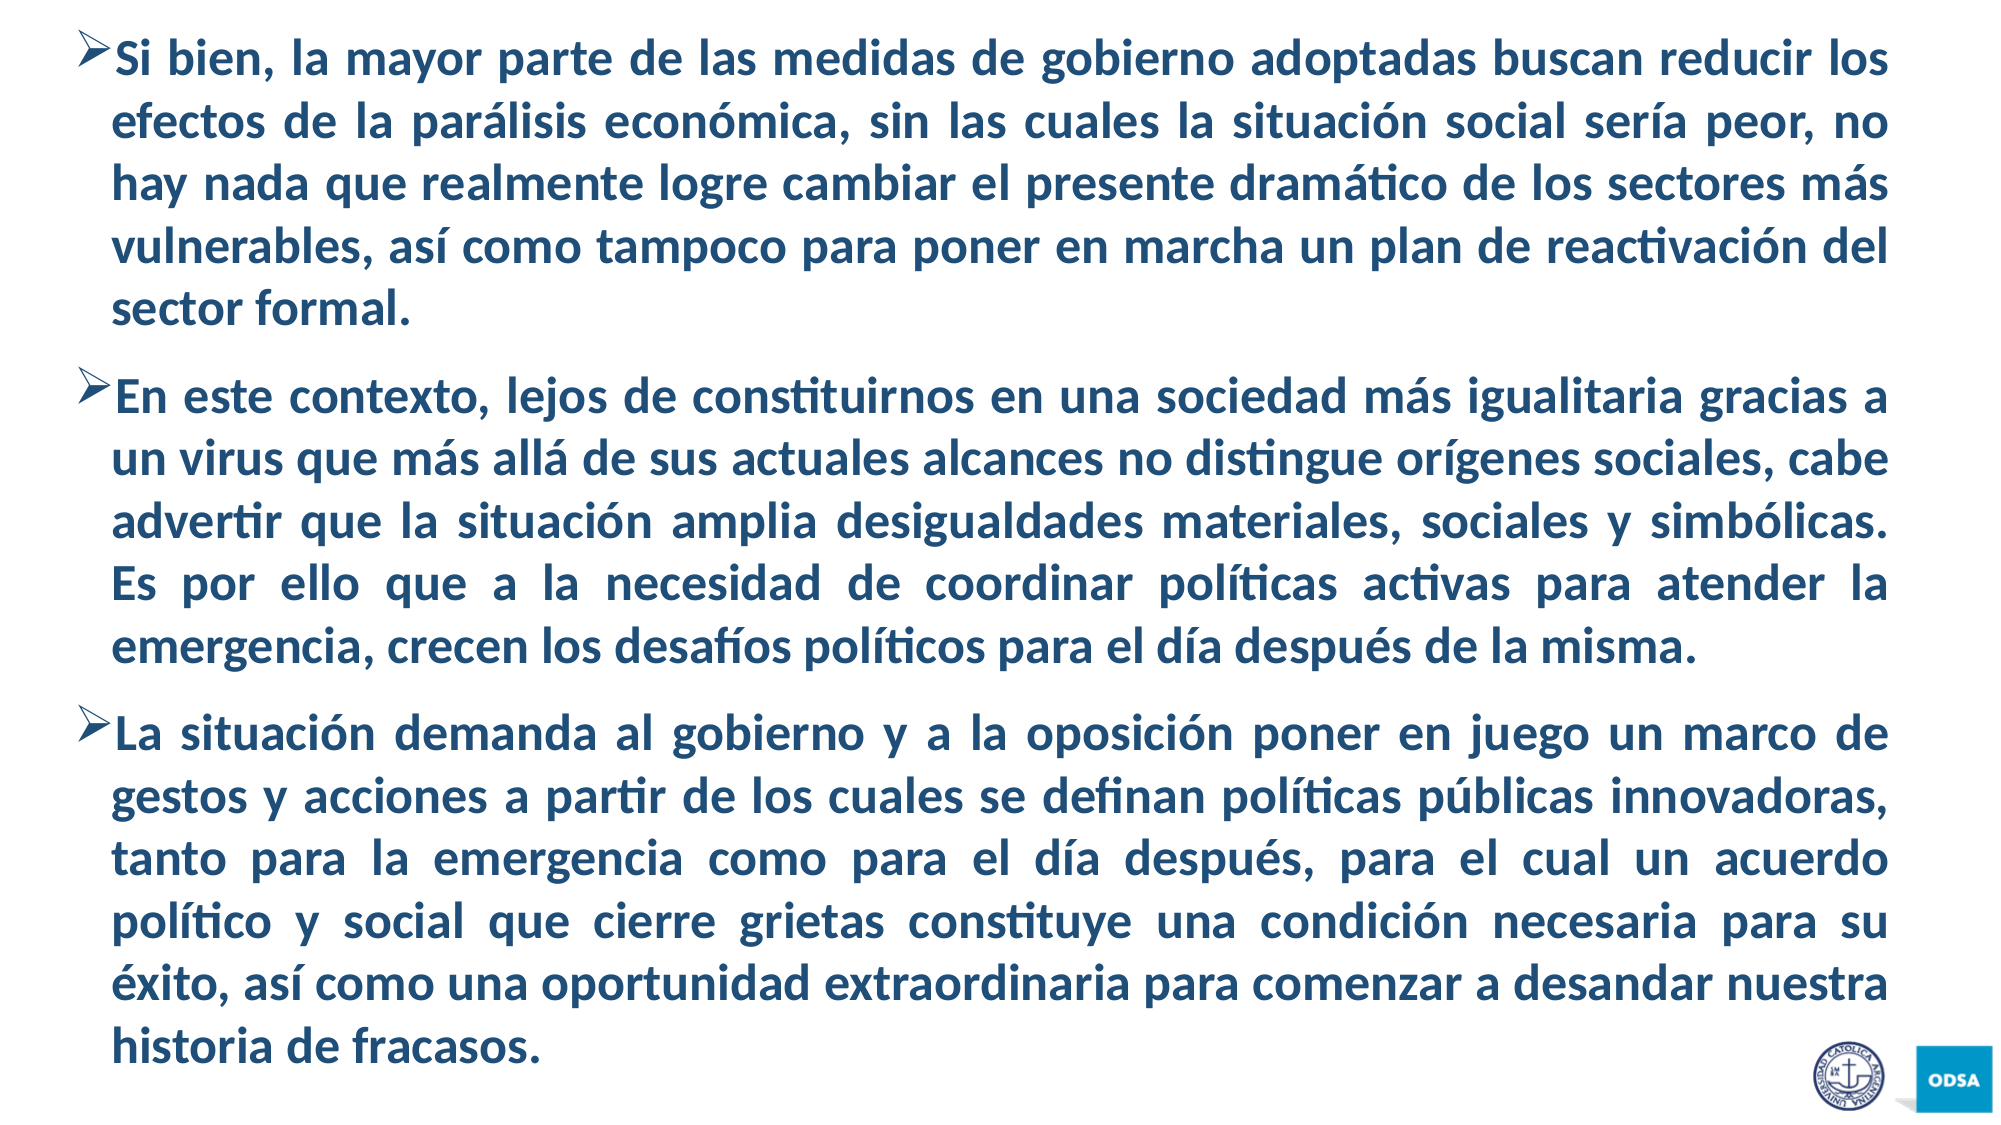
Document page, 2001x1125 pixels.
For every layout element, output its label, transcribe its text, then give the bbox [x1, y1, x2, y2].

list Si bien, la mayor parte de las medidas de gobierno adoptadas buscan reducir los efectos de la parálisis económica, sin las cuales la situación social sería peor, no hay nada que realmente logre cambiar el presente dramático de los sectores más vulnerables, así como tampoco para poner en marcha un plan de reactivación del sector formal. En este contexto, lejos de constituirnos en una sociedad más igualitaria gracias a un virus que más allá de sus actuales alcances no distingue orígenes sociales, cabe advertir que la situación amplia desigualdades materiales, sociales y simbólicas. Es por ello que a la necesidad de coordinar políticas activas para atender la emergencia, crecen los desafíos políticos para el día después de la misma. La situación demanda al gobierno y a la oposición poner en juego un marco de gestos y acciones a partir de los cuales se definan políticas públicas innovadoras, tanto para la emergencia como para el día después, para el cual un acuerdo político y social que cierre grietas constituye una condición necesaria para su éxito, así como una oportunidad extraordinaria para comenzar a desandar nuestra historia de fracasos. [58, 16, 1907, 1125]
picture [1791, 1029, 2000, 1125]
